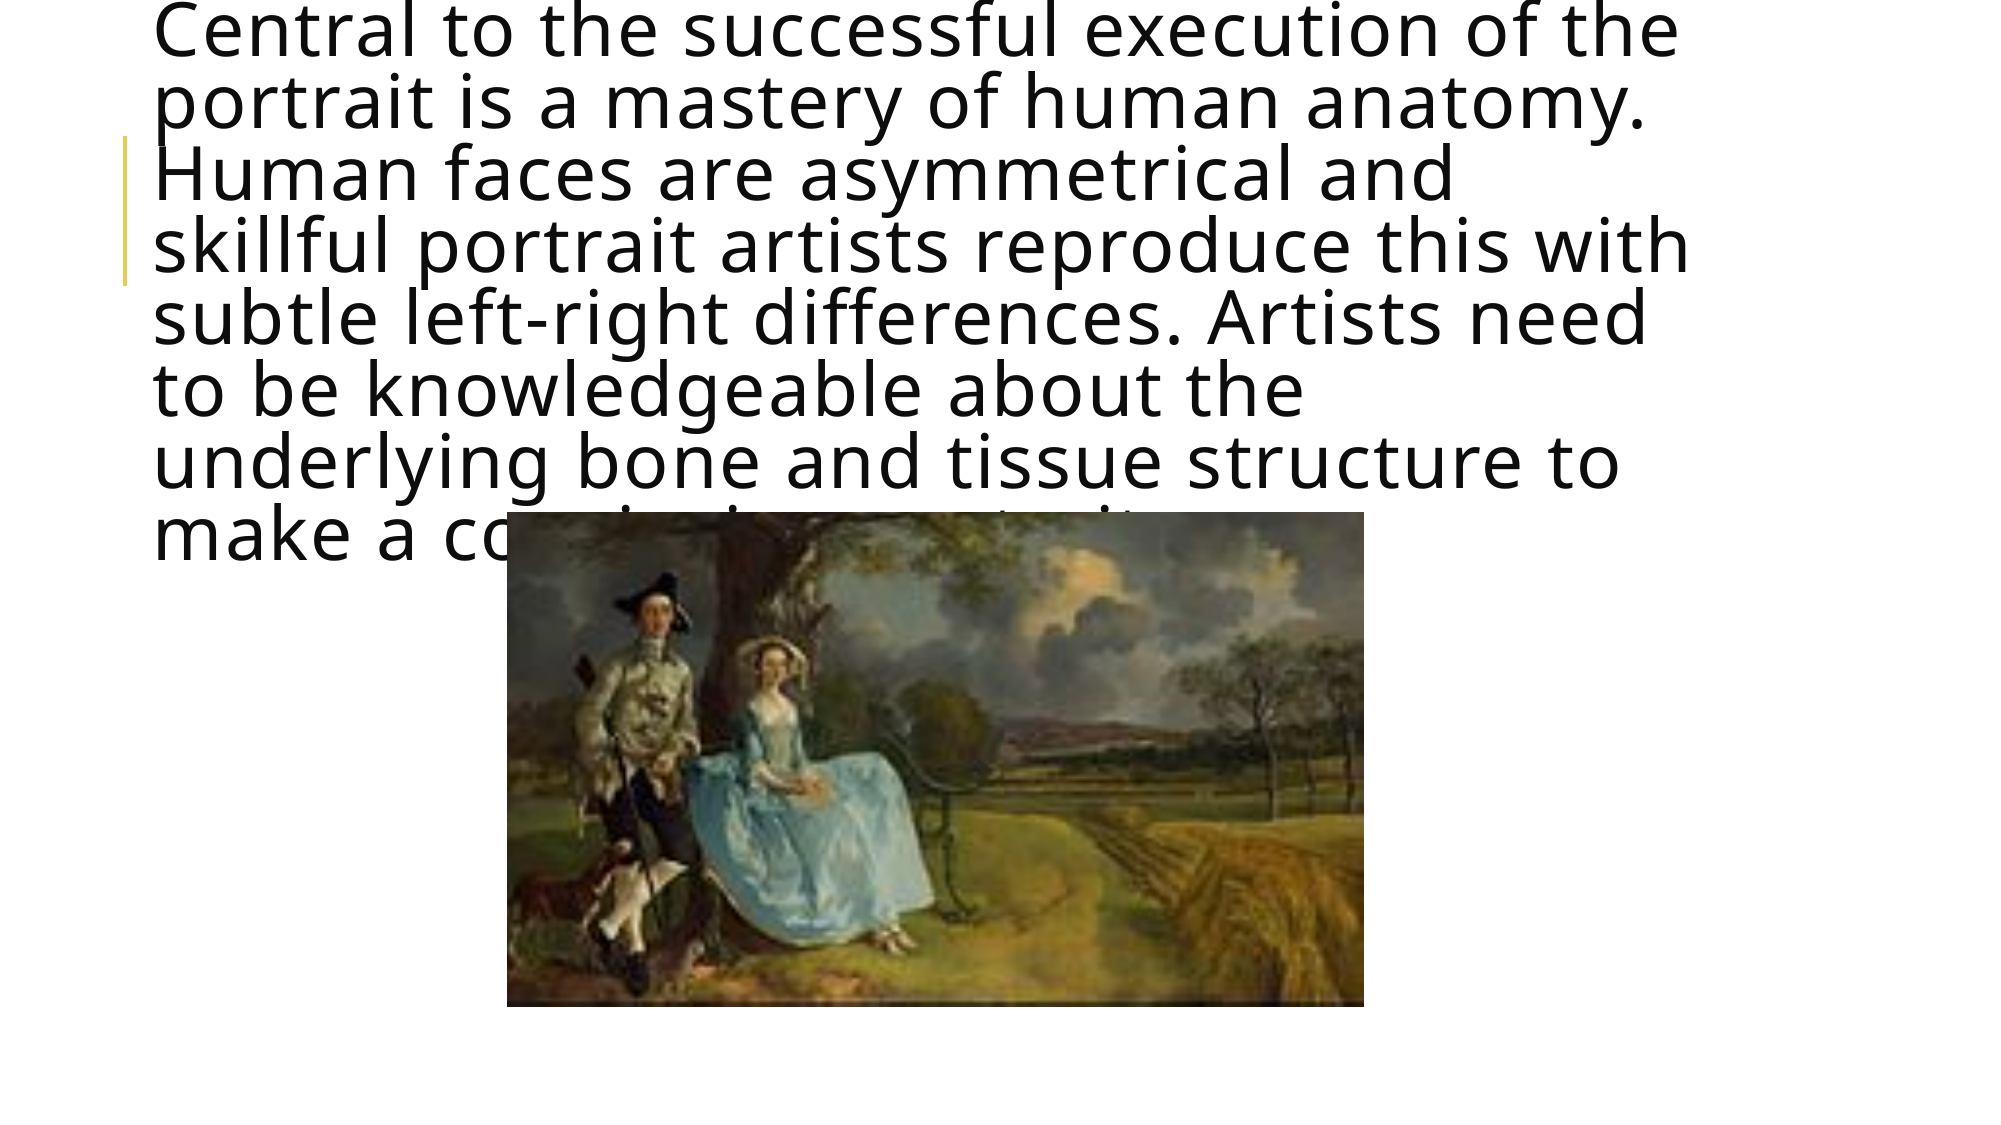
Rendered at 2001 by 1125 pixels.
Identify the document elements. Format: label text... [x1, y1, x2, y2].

title Central to the successful execution of the portrait is a mastery of human anatomy. Human faces are asymmetrical and skillful portrait artists reproduce this with subtle left-right differences. Artists need to be knowledgeable about the underlying bone and tissue structure to make a convincing portrait. [138, 60, 1733, 513]
picture [507, 512, 1364, 1007]
